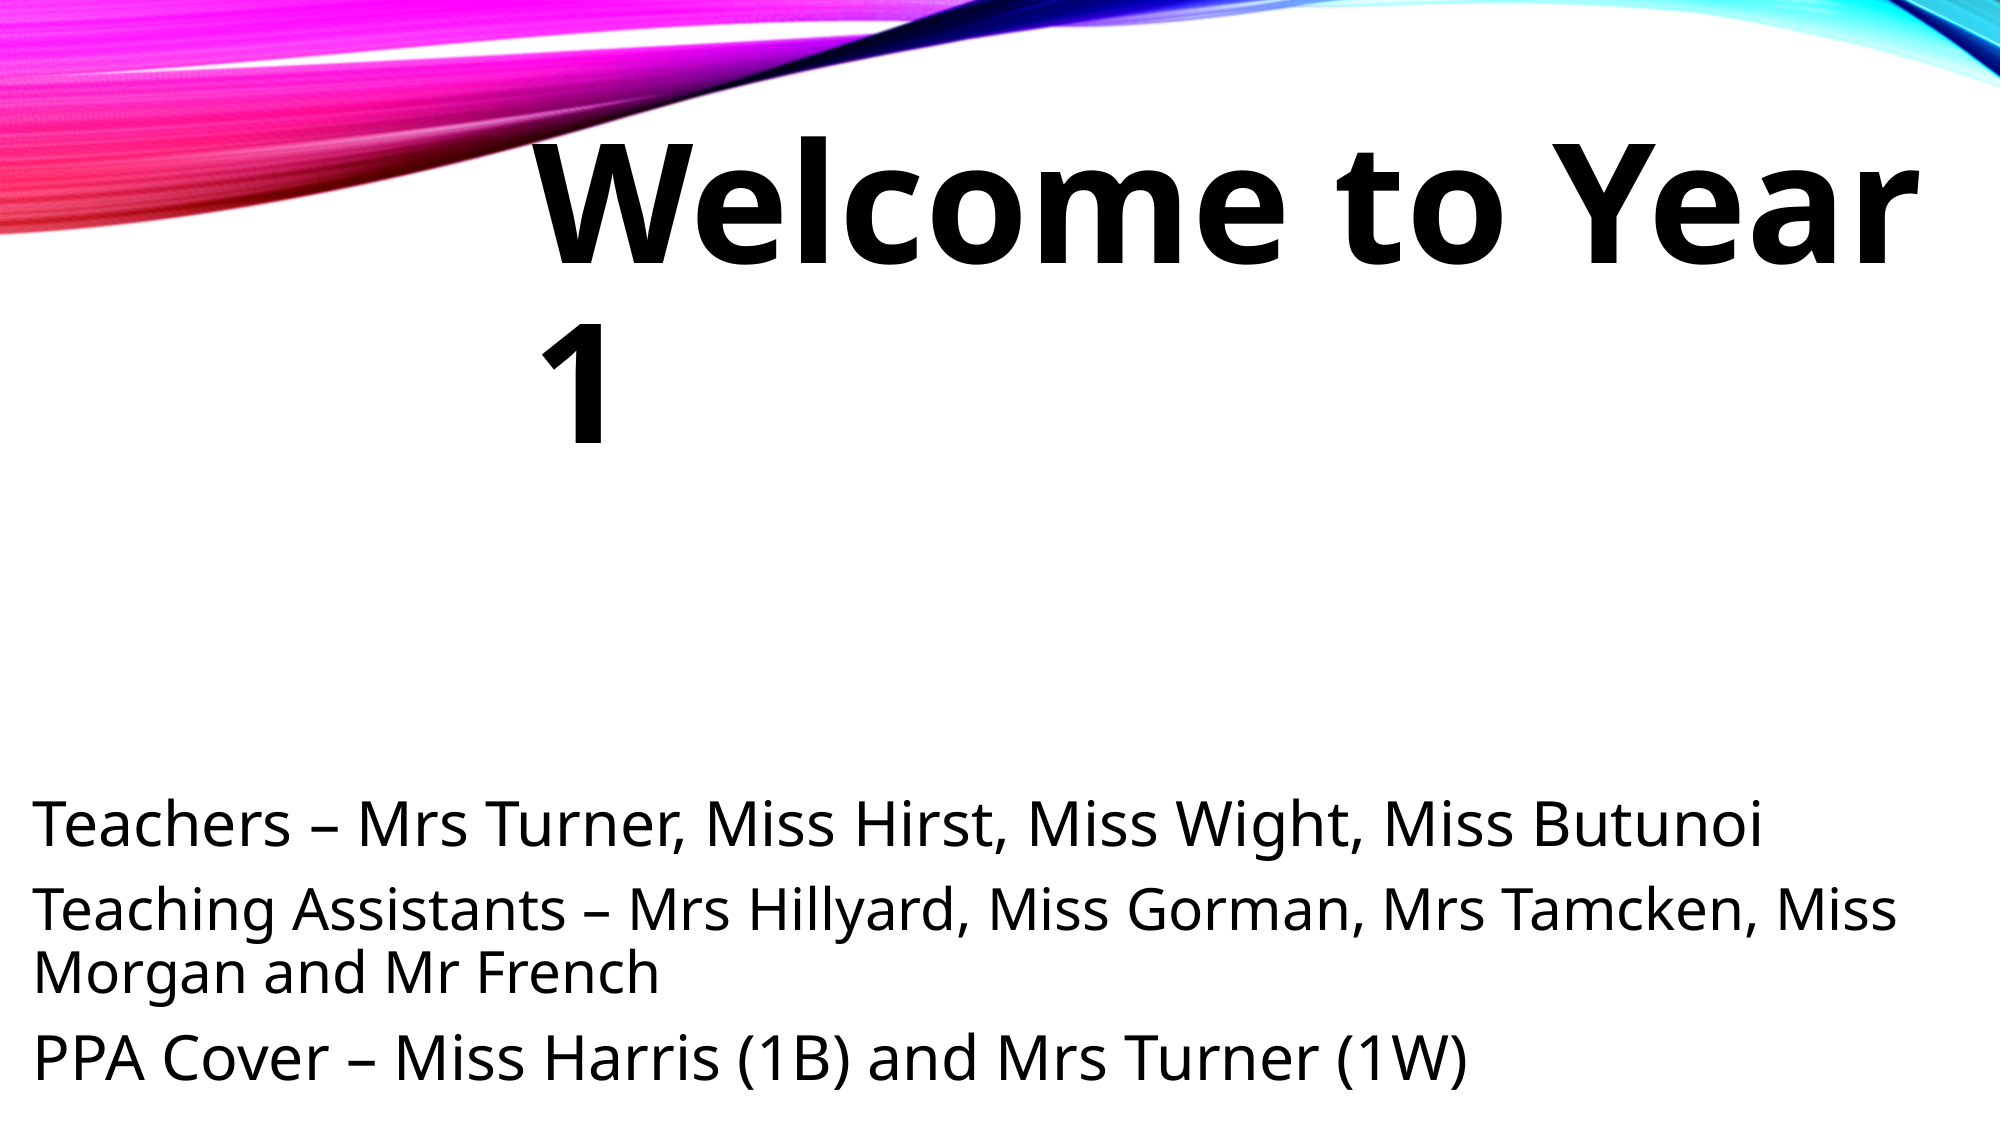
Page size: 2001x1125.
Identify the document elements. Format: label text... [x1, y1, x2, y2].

picture [0, 0, 2000, 237]
text_box Welcome to Year 1 [517, 112, 2000, 265]
list Teachers – Mrs Turner, Miss Hirst, Miss Wight, Miss Butunoi Teaching Assistants – Mrs Hillyard, Miss Gorman, Mrs Tamcken, Miss Morgan and Mr French PPA Cover – Miss Harris (1B) and Mrs Turner (1W) [17, 620, 2000, 1107]
picture [1910, 0, 2000, 45]
picture [1890, 0, 2000, 75]
